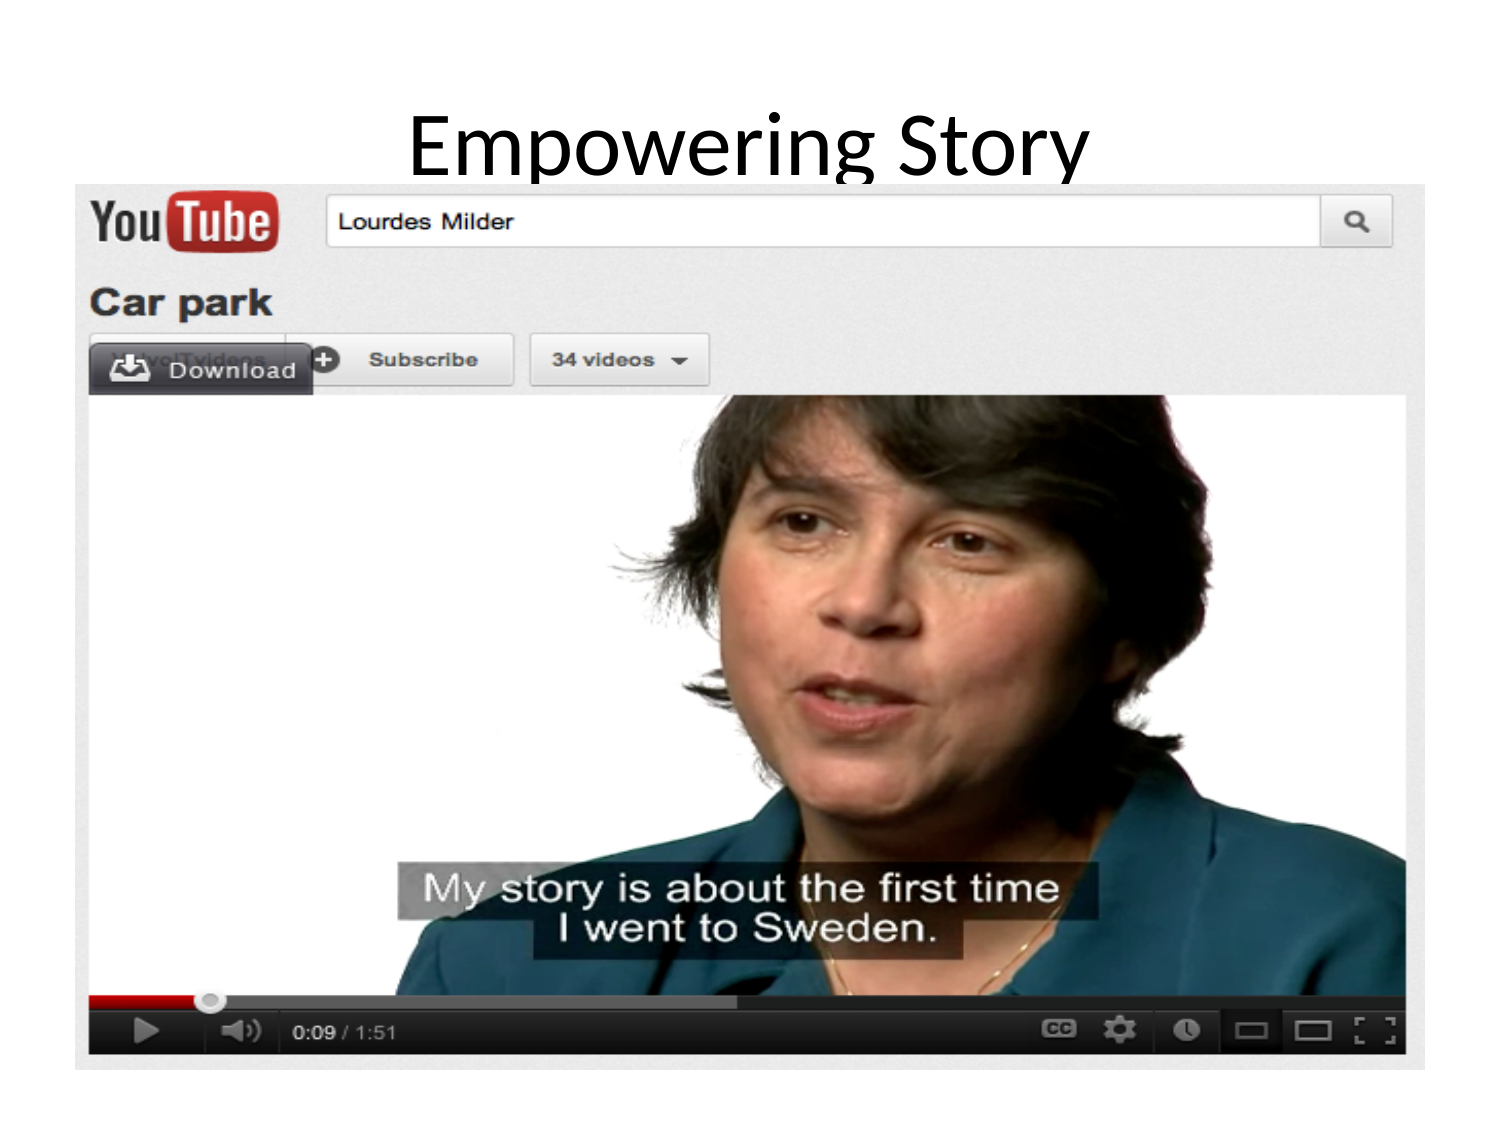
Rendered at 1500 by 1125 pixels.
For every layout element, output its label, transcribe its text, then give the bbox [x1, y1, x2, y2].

title Empowering Story [75, 45, 1425, 184]
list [74, 184, 1426, 1071]
